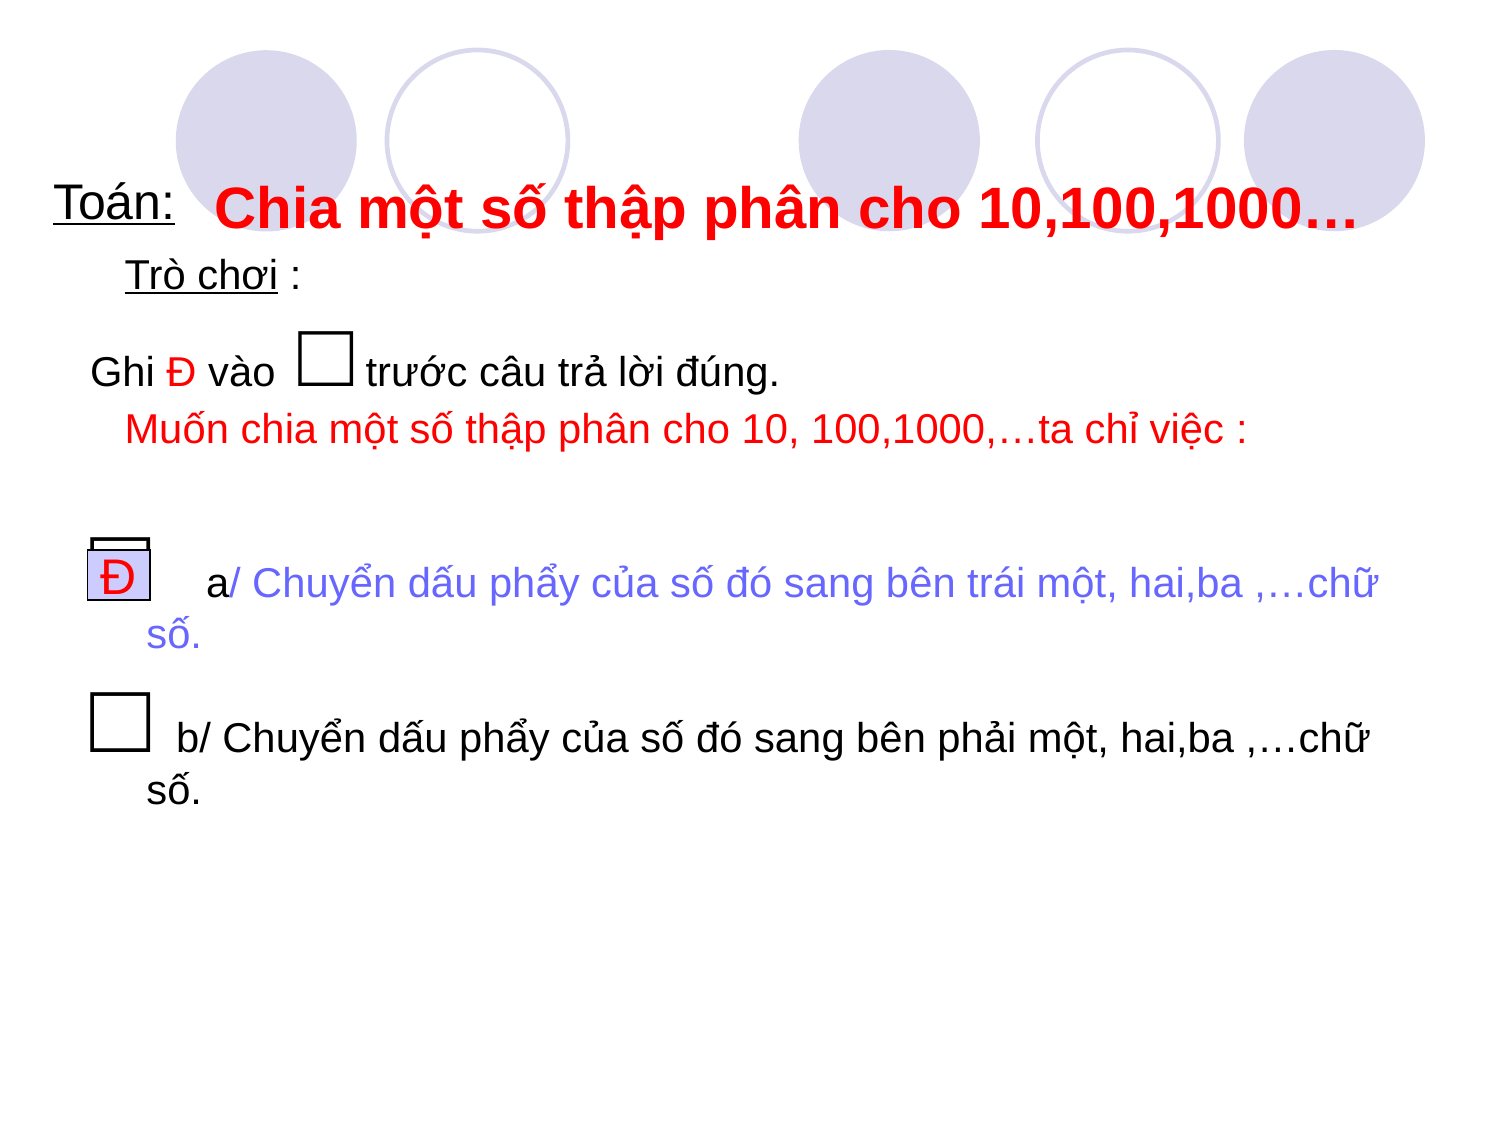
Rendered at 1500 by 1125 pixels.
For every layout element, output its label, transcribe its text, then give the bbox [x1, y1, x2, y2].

list Trò chơi : Ghi Đ vào □ trước câu trả lời đúng. Muốn chia một số thập phân cho 10, 100,1000,…ta chỉ việc : □ a/ Chuyển dấu phẩy của số đó sang bên trái một, hai,ba ,…chữ số. □ b/ Chuyển dấu phẩy của số đó sang bên phải một, hai,ba ,…chữ số. [74, 249, 1426, 1001]
text_box Đ [87, 549, 150, 600]
text_box Chia một số thập phân cho 10,100,1000… [200, 162, 1500, 248]
text_box Toán: [38, 162, 191, 238]
